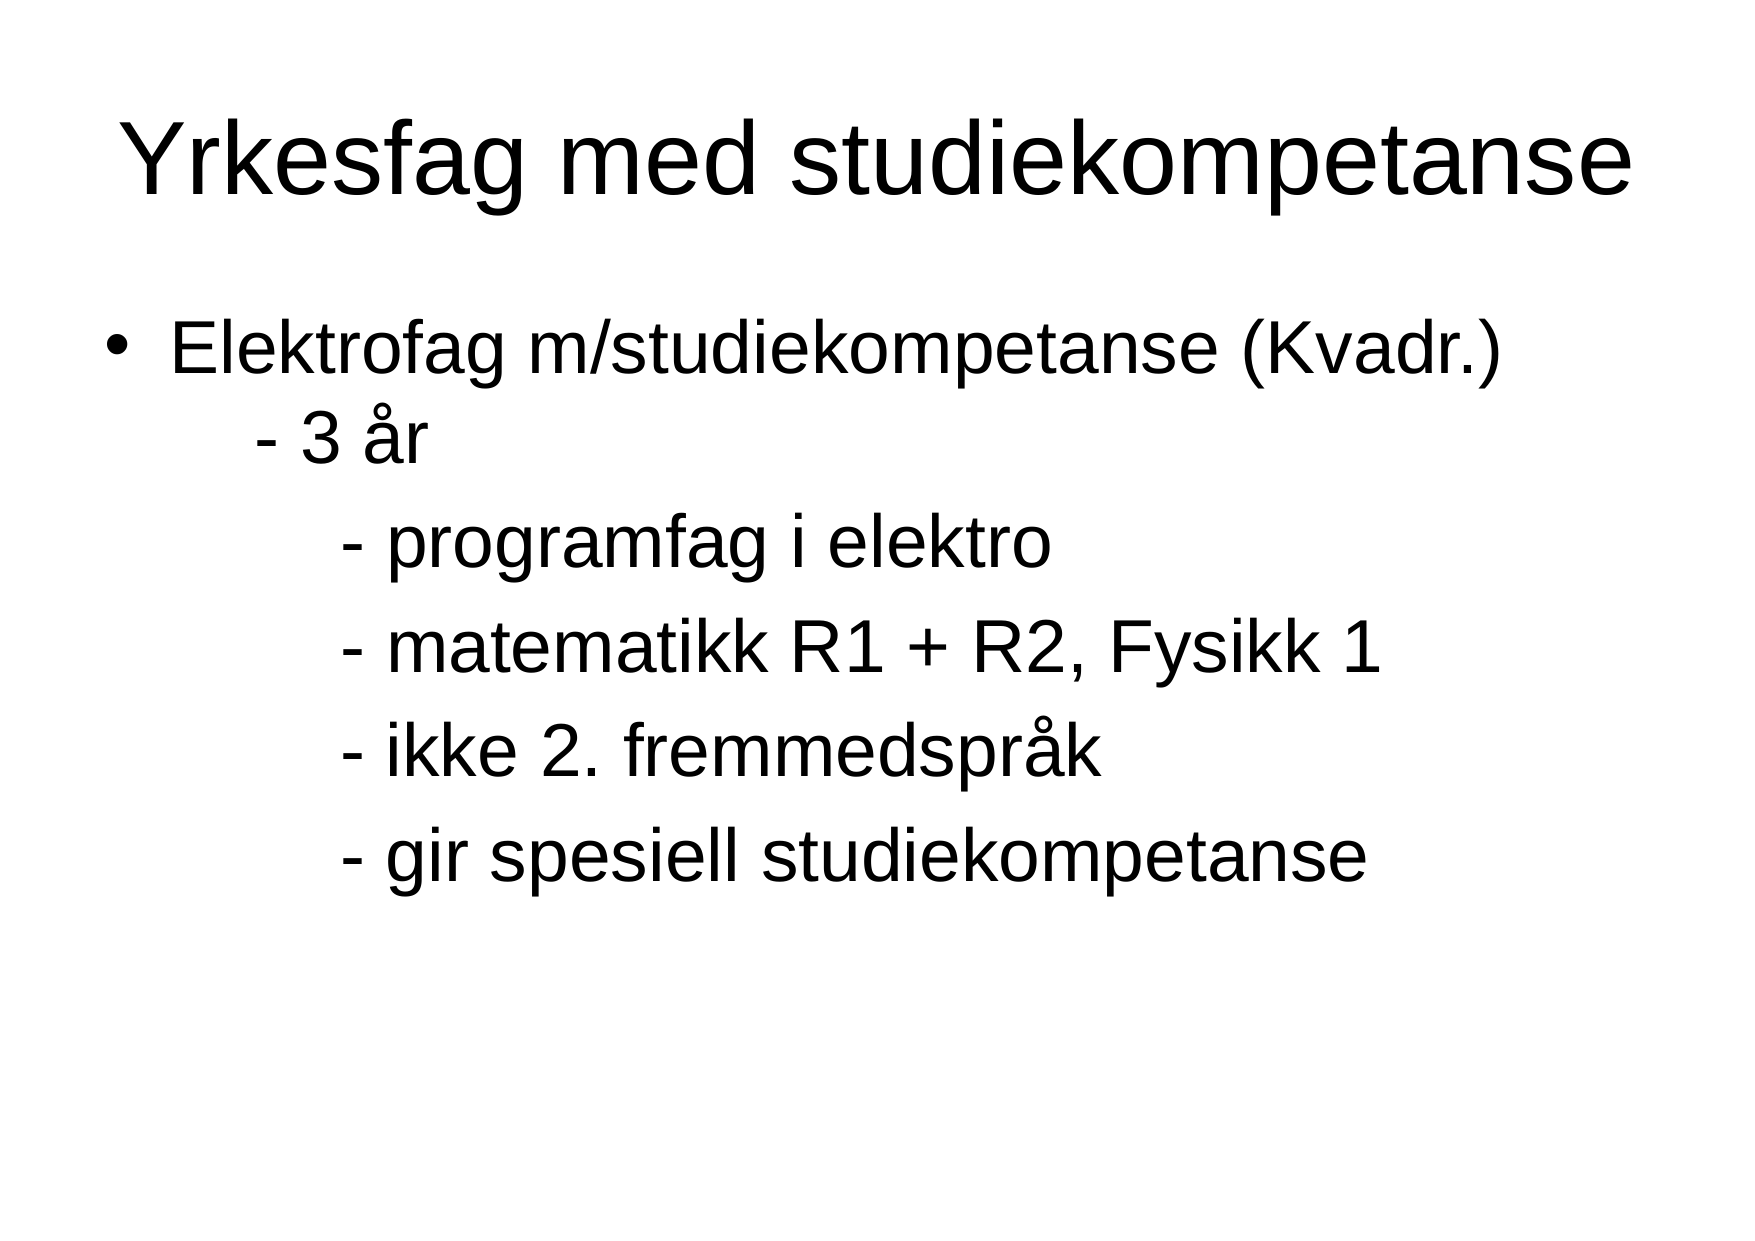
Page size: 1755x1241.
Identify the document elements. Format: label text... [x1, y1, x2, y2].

title Yrkesfag med studiekompetanse [87, 49, 1667, 257]
list Elektrofag m/studiekompetanse (Kvadr.) - 3 år - programfag i elektro - matematikk R1 + R2, Fysikk 1 - ikke 2. fremmedspråk - gir spesiell studiekompetanse [87, 289, 1667, 1109]
